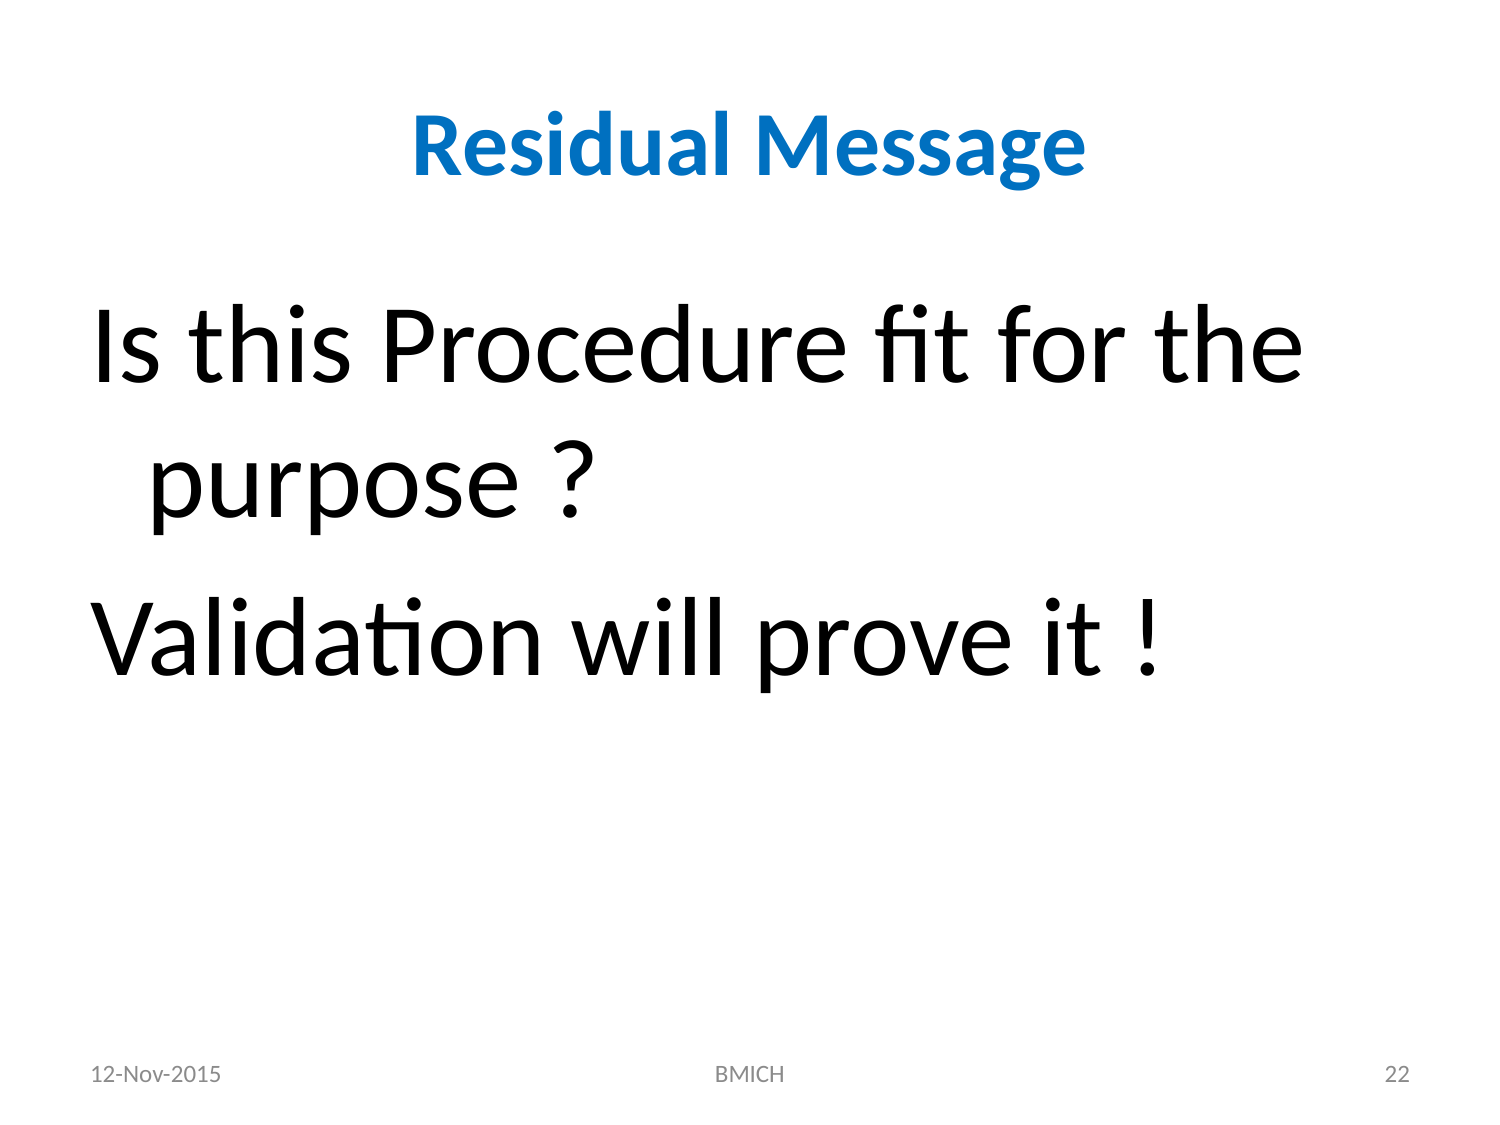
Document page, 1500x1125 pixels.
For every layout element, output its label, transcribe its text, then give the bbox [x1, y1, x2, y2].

title Residual Message [75, 45, 1425, 233]
slide_number 22 [1074, 1042, 1425, 1103]
list Is this Procedure fit for the purpose ? Validation will prove it ! [75, 262, 1425, 1005]
footer BMICH [512, 1042, 988, 1103]
slide_number 12-Nov-2015 [75, 1042, 425, 1103]
